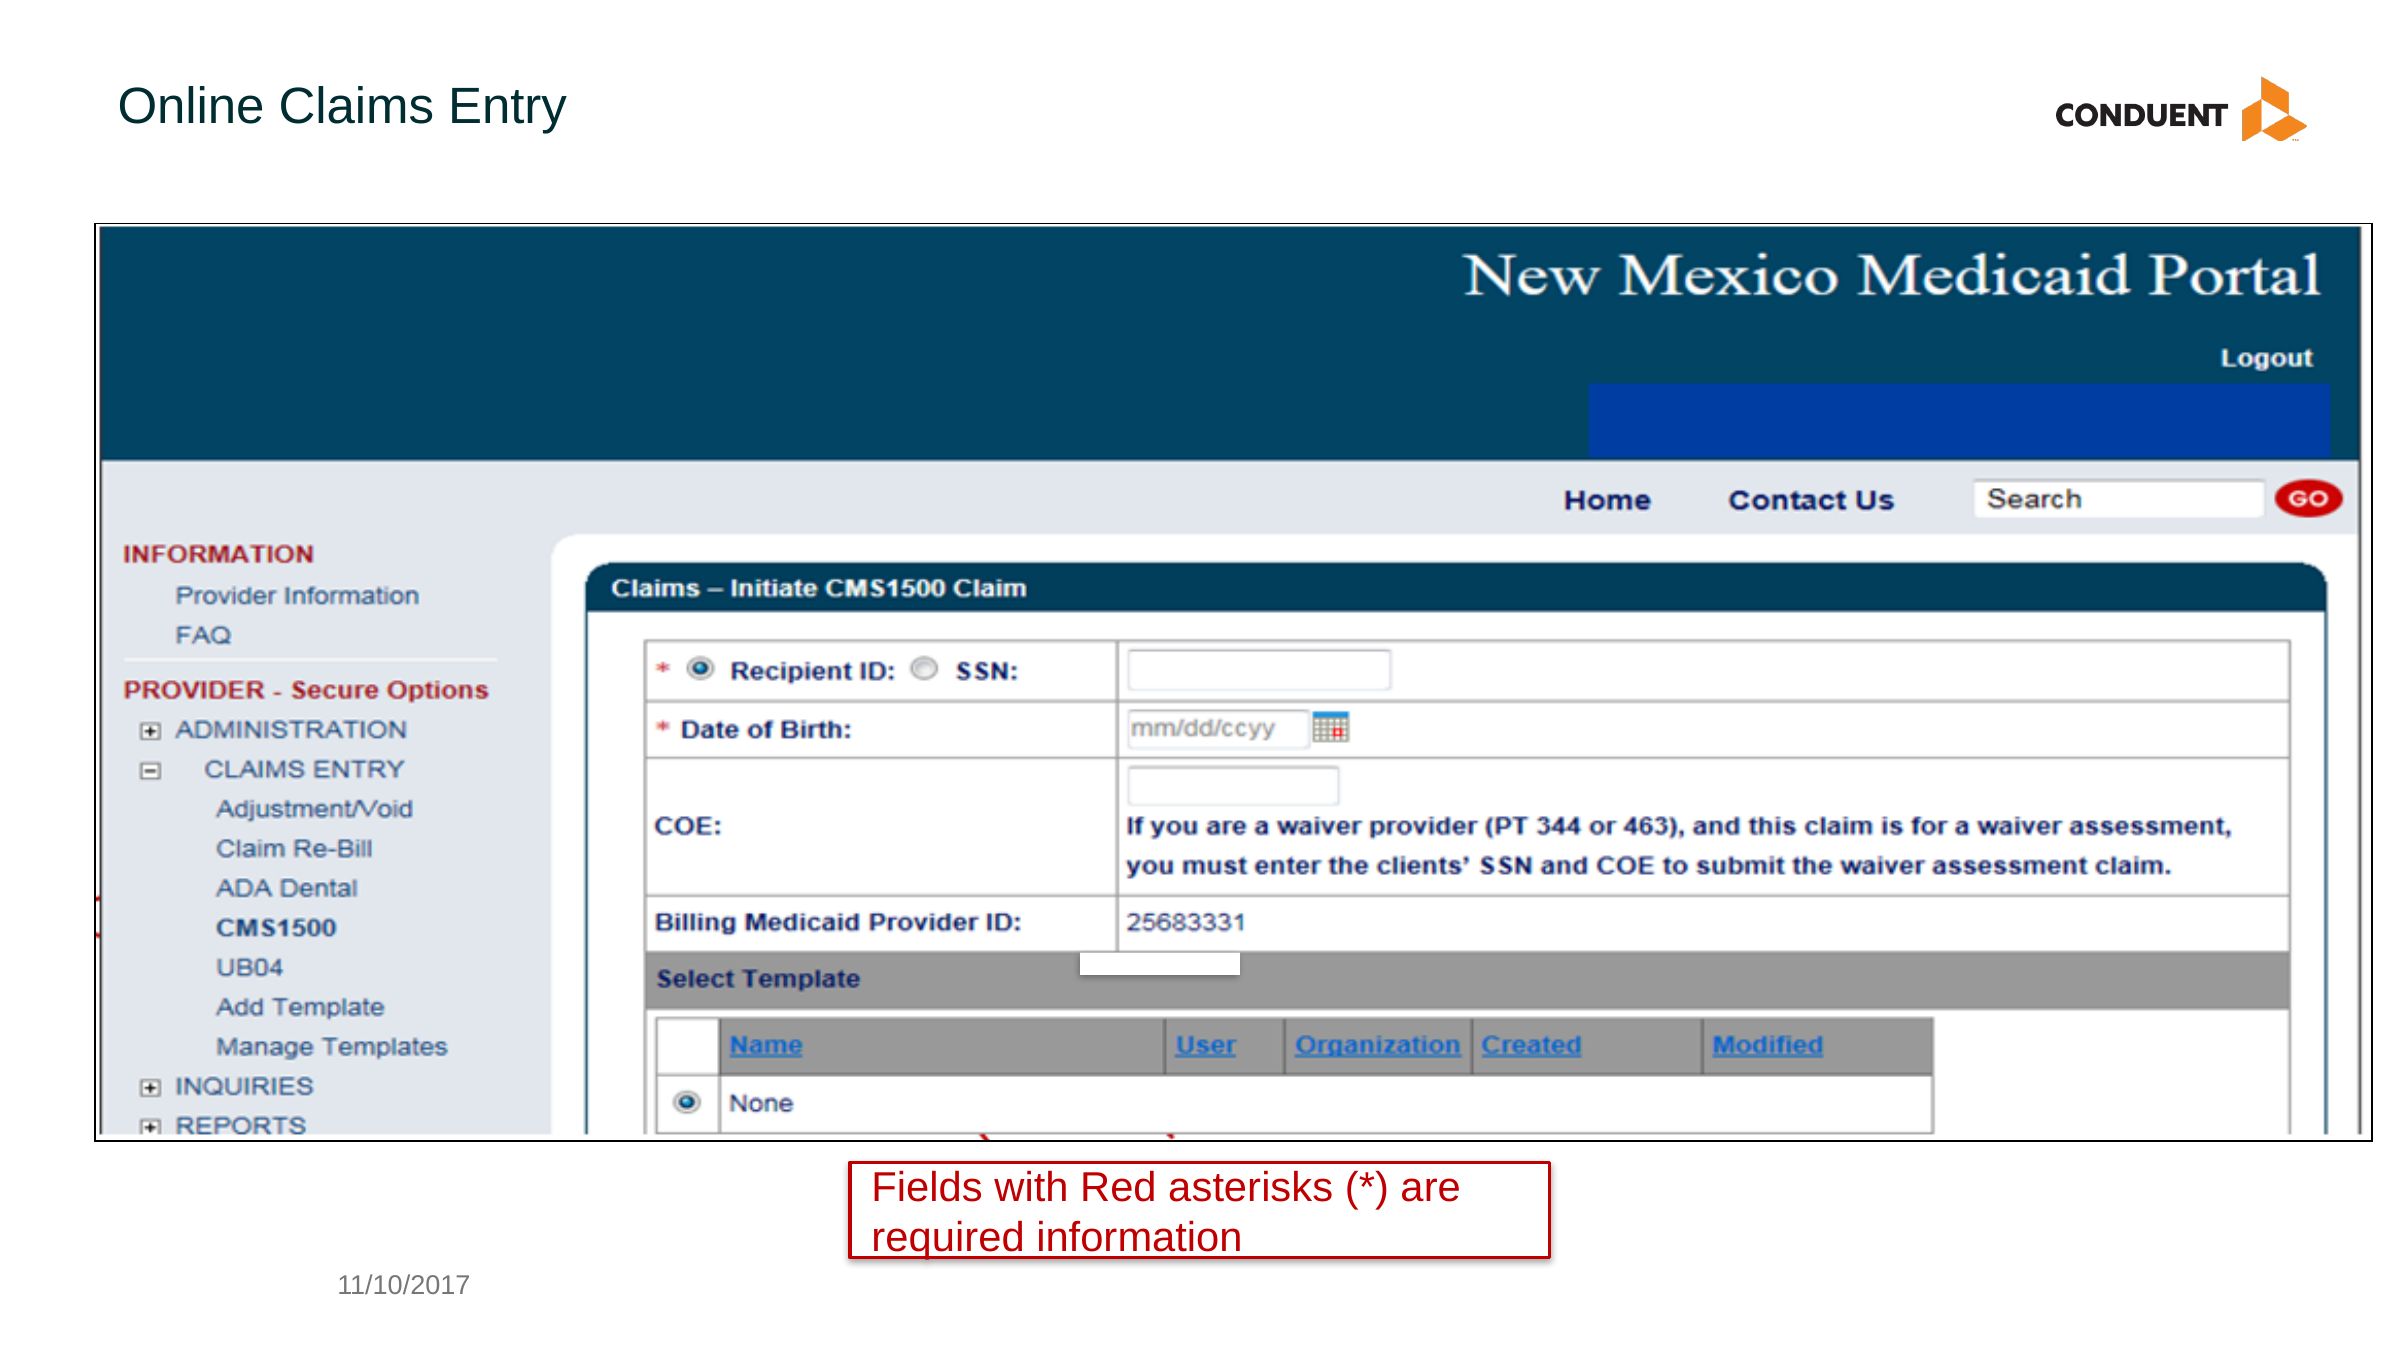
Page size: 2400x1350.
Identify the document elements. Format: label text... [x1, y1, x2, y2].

text_box Fields with Red asterisks (*) are required information [849, 1161, 1551, 1259]
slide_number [315, 1247, 844, 1320]
picture [95, 223, 2372, 1141]
title Online Claims Entry [96, 62, 2304, 221]
